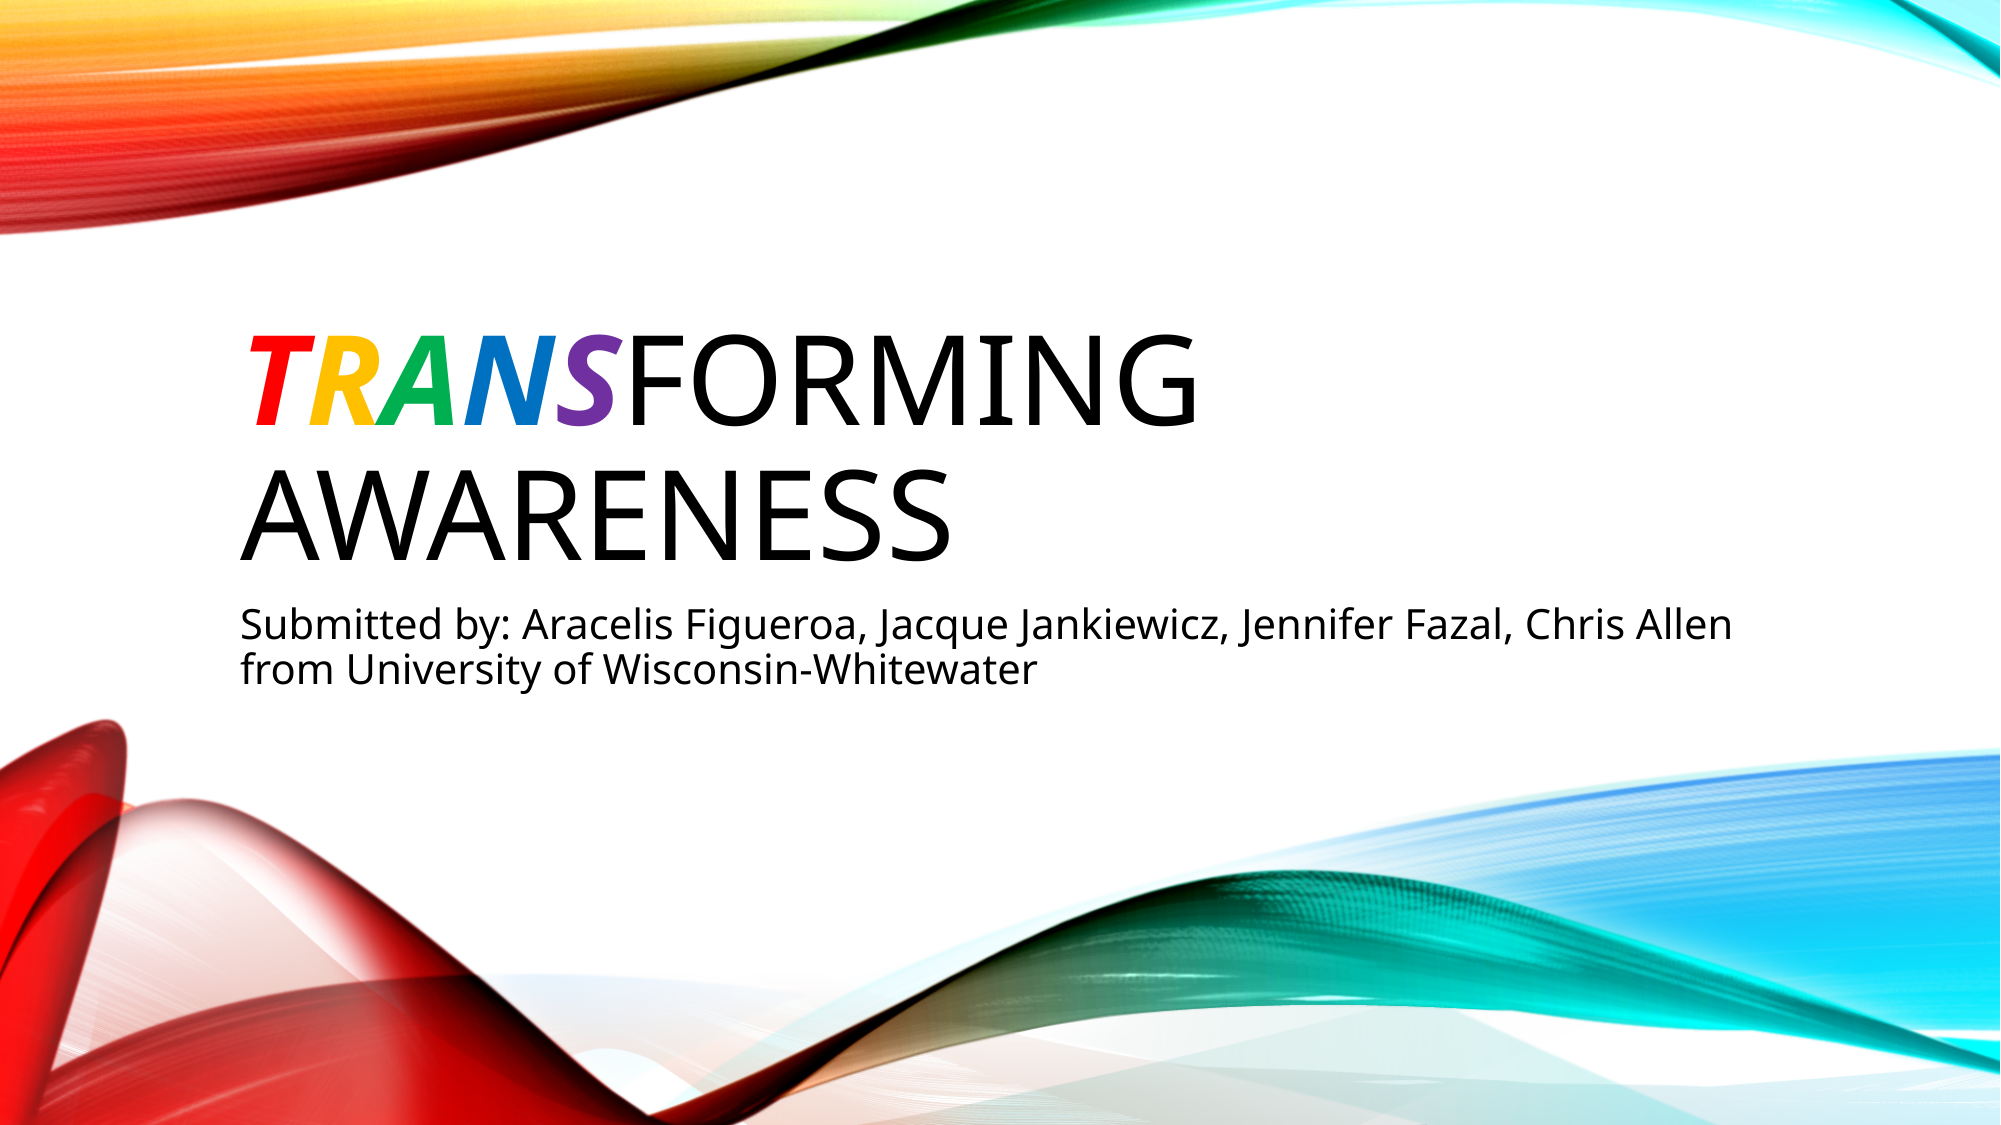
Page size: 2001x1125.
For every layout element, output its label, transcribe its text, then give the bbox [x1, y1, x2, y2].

title Transforming Awareness [225, 295, 1775, 595]
picture [0, 717, 2000, 1125]
subtitle Submitted by: Aracelis Figueroa, Jacque Jankiewicz, Jennifer Fazal, Chris Allen from University of Wisconsin-Whitewater [225, 595, 1775, 709]
picture [0, 0, 2000, 237]
